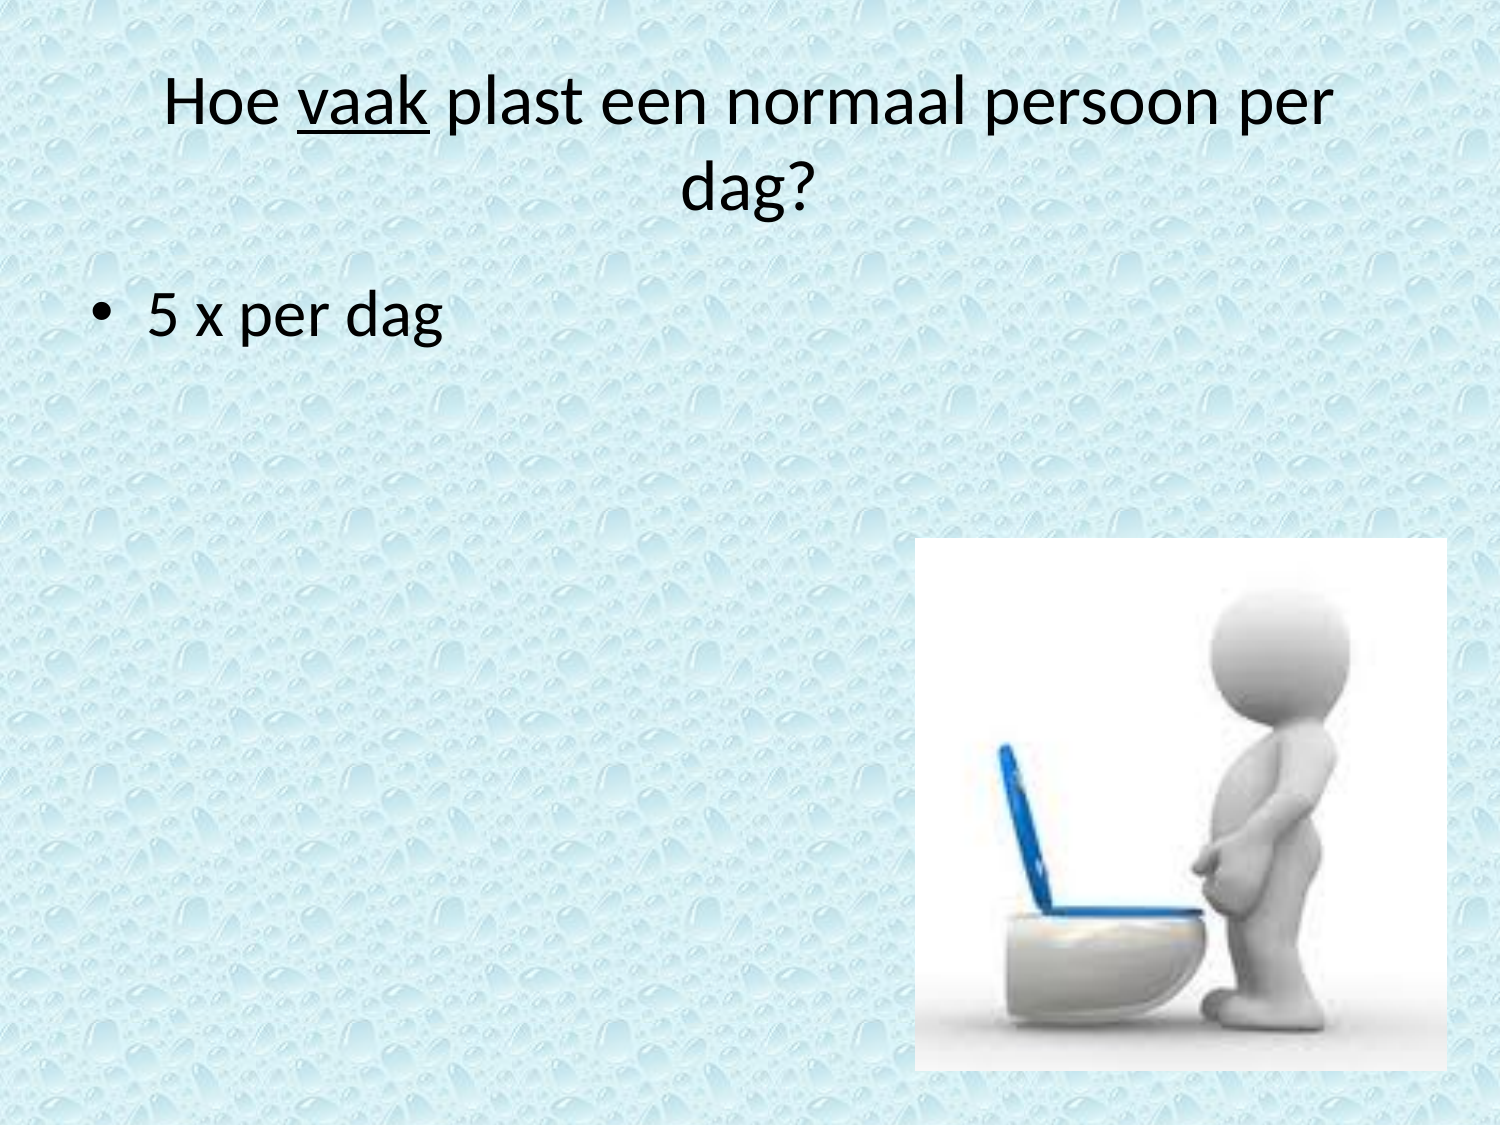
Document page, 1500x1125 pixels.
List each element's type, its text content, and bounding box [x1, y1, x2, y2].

list 5 x per dag [75, 262, 1425, 1005]
picture [915, 538, 1448, 1071]
title Hoe vaak plast een normaal persoon per dag? [75, 45, 1425, 233]
